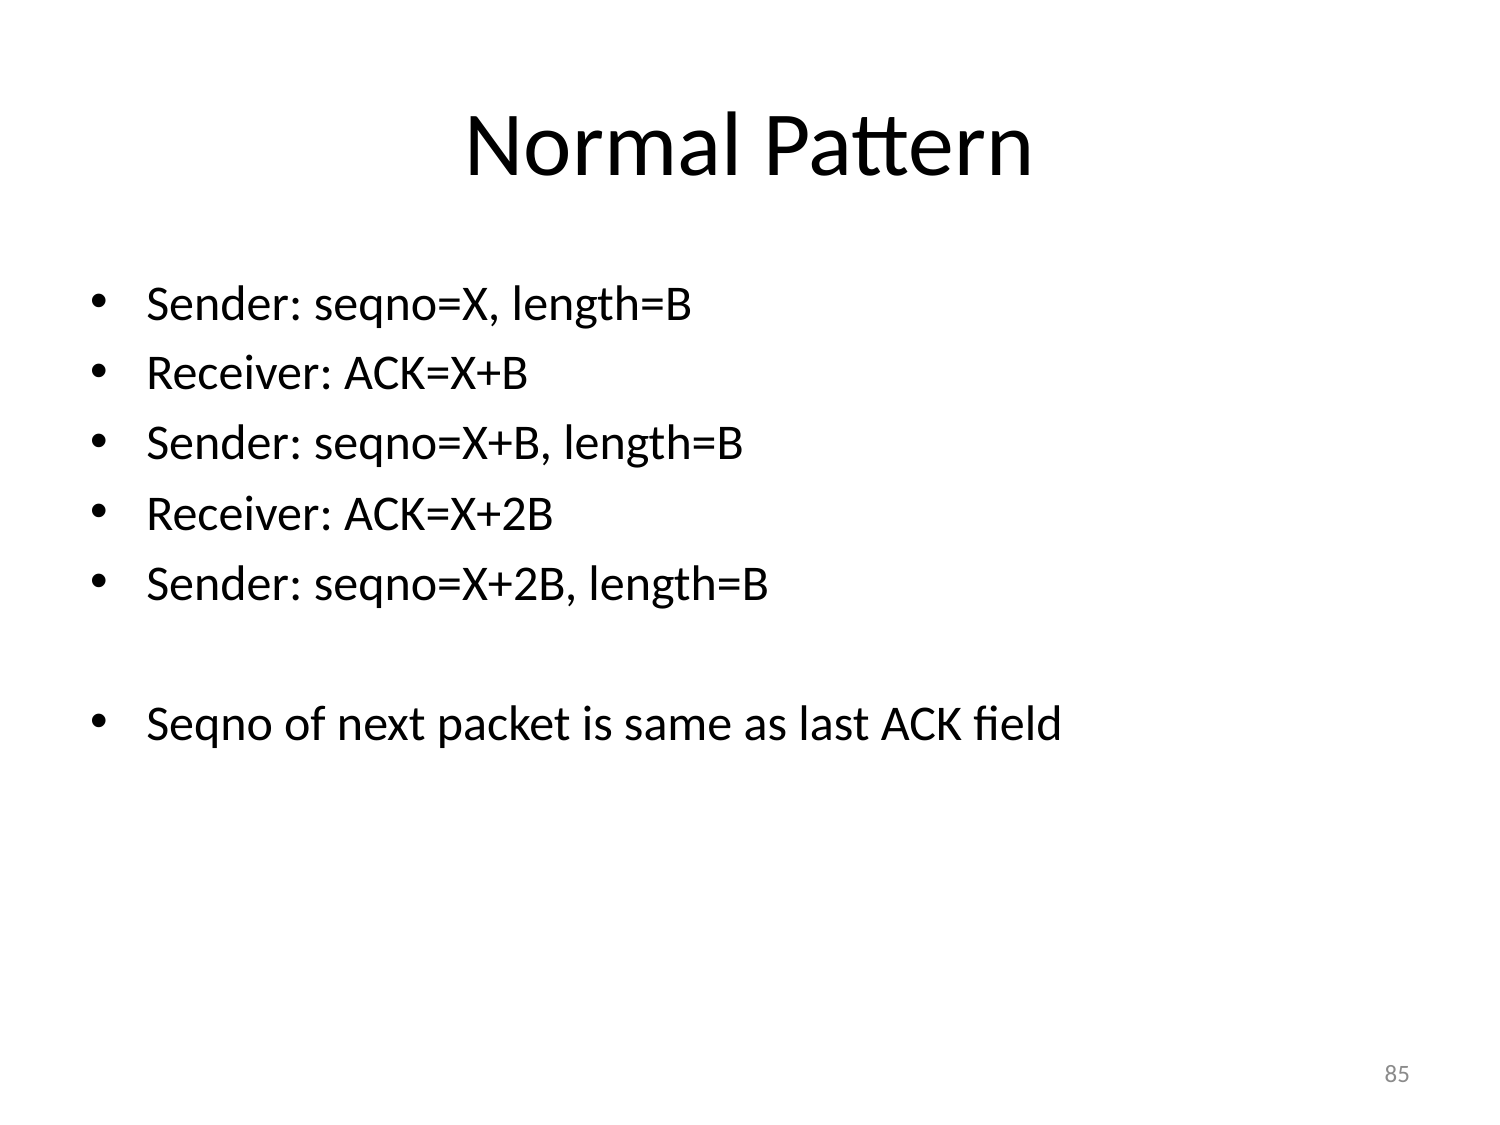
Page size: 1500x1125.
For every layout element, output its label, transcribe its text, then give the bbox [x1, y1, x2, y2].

list Sender: seqno=X, length=B Receiver: ACK=X+B Sender: seqno=X+B, length=B Receiver: ACK=X+2B Sender: seqno=X+2B, length=B Seqno of next packet is same as last ACK field [75, 262, 1425, 1005]
title Normal Pattern [75, 45, 1425, 233]
slide_number 85 [1074, 1042, 1425, 1103]
